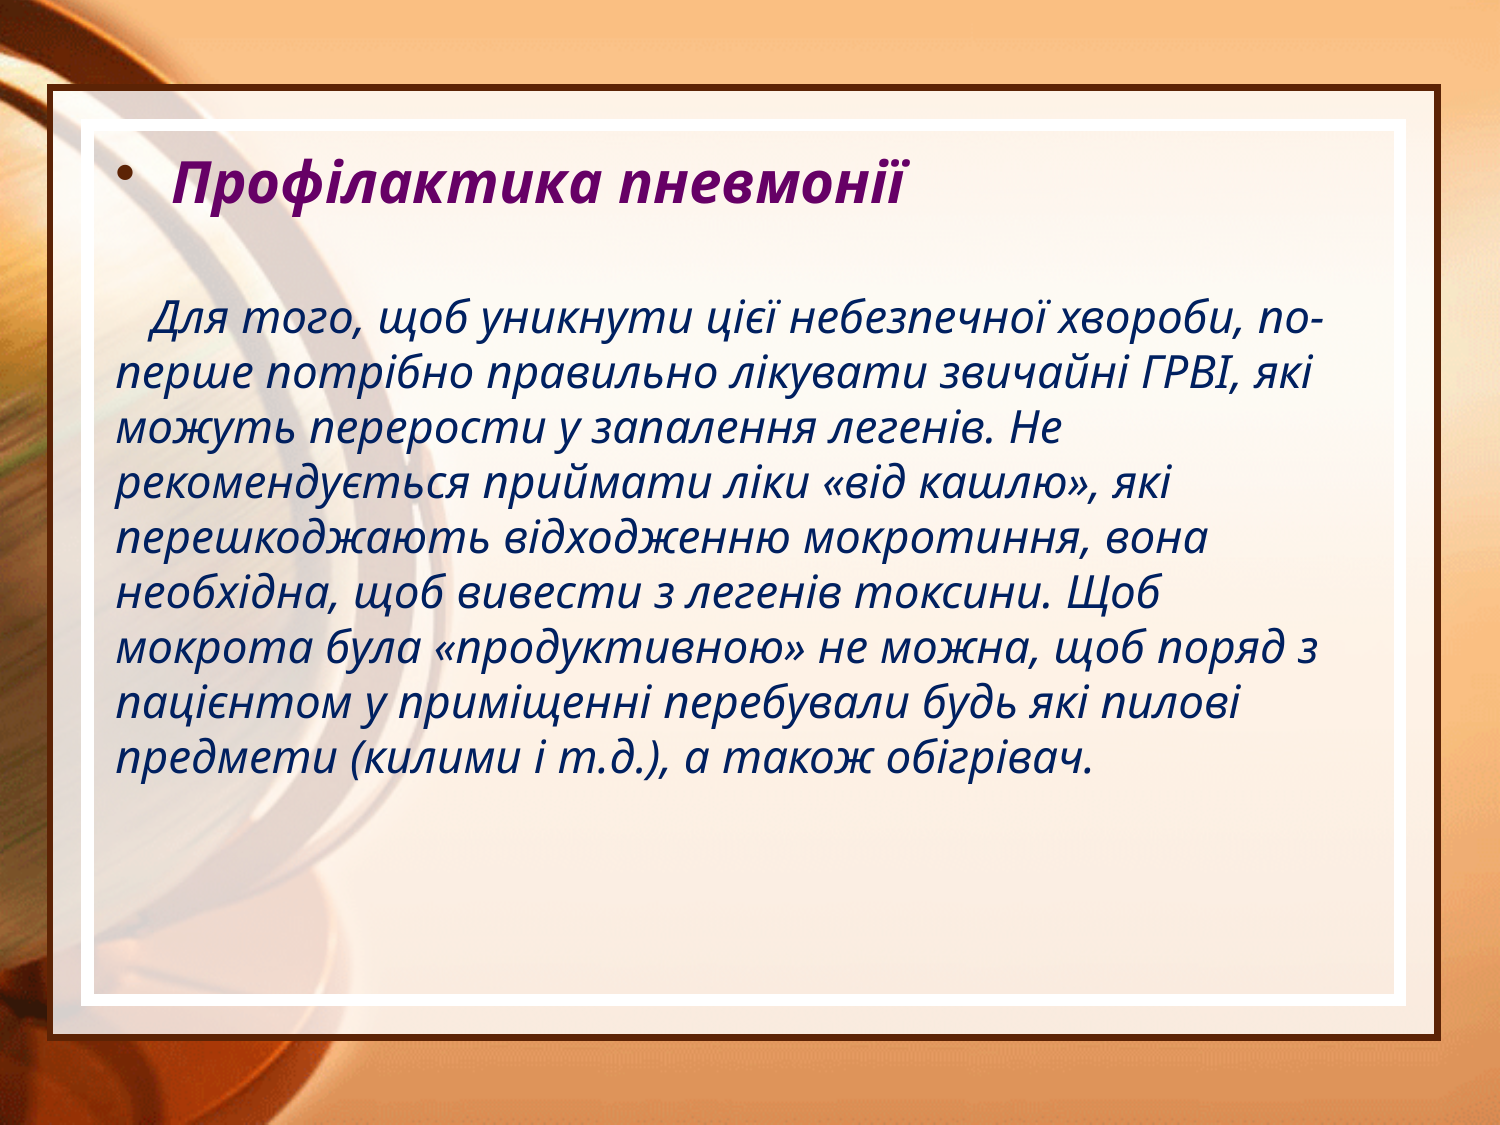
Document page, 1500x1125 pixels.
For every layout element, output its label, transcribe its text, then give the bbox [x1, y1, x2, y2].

picture [0, 0, 1500, 1125]
list Профілактика пневмонії Для того, щоб уникнути цієї небезпечної хвороби, по-перше потрібно правильно лікувати звичайні ГРВІ, які можуть перерости у запалення легенів. Не рекомендується приймати ліки «від кашлю», які перешкоджають відходженню мокротиння, вона необхідна, щоб вивести з легенів токсини. Щоб мокрота була «продуктивною» не можна, щоб поряд з пацієнтом у приміщенні перебували будь які пилові предмети (килими і т.д.), а також обігрівач. [100, 137, 1350, 975]
